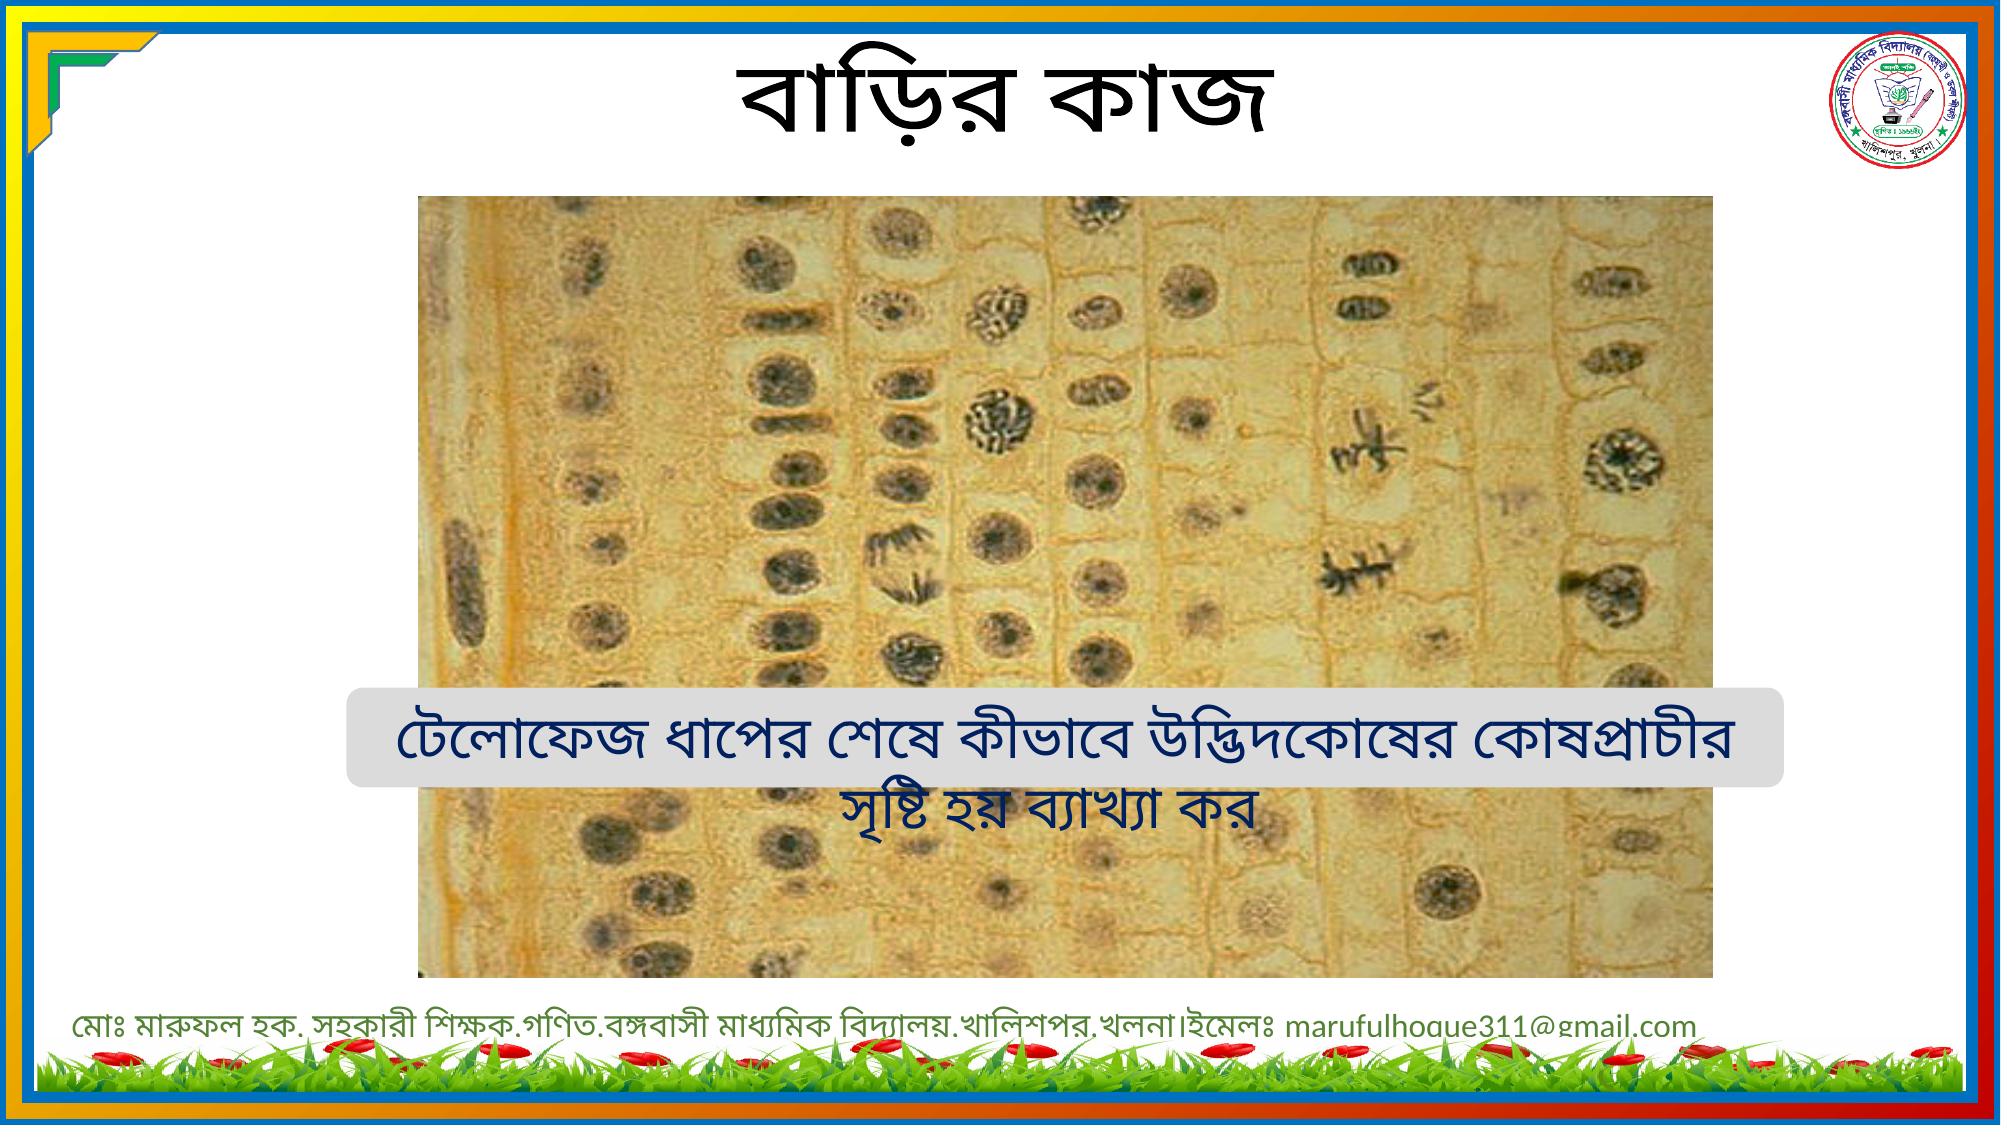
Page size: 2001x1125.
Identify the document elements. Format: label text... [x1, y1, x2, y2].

picture [418, 196, 1713, 978]
picture [37, 1037, 1963, 1092]
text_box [721, 41, 1275, 147]
text_box টেলোফেজ ধাপের শেষে কীভাবে উদ্ভিদকোষের কোষপ্রাচীর সৃষ্টি হয় ব্যাখ্যা কর [1713, 687, 1784, 788]
text_box টেলোফেজ ধাপের শেষে কীভাবে উদ্ভিদকোষের কোষপ্রাচীর সৃষ্টি হয় ব্যাখ্যা কর [346, 687, 418, 788]
picture [1829, 31, 1967, 169]
